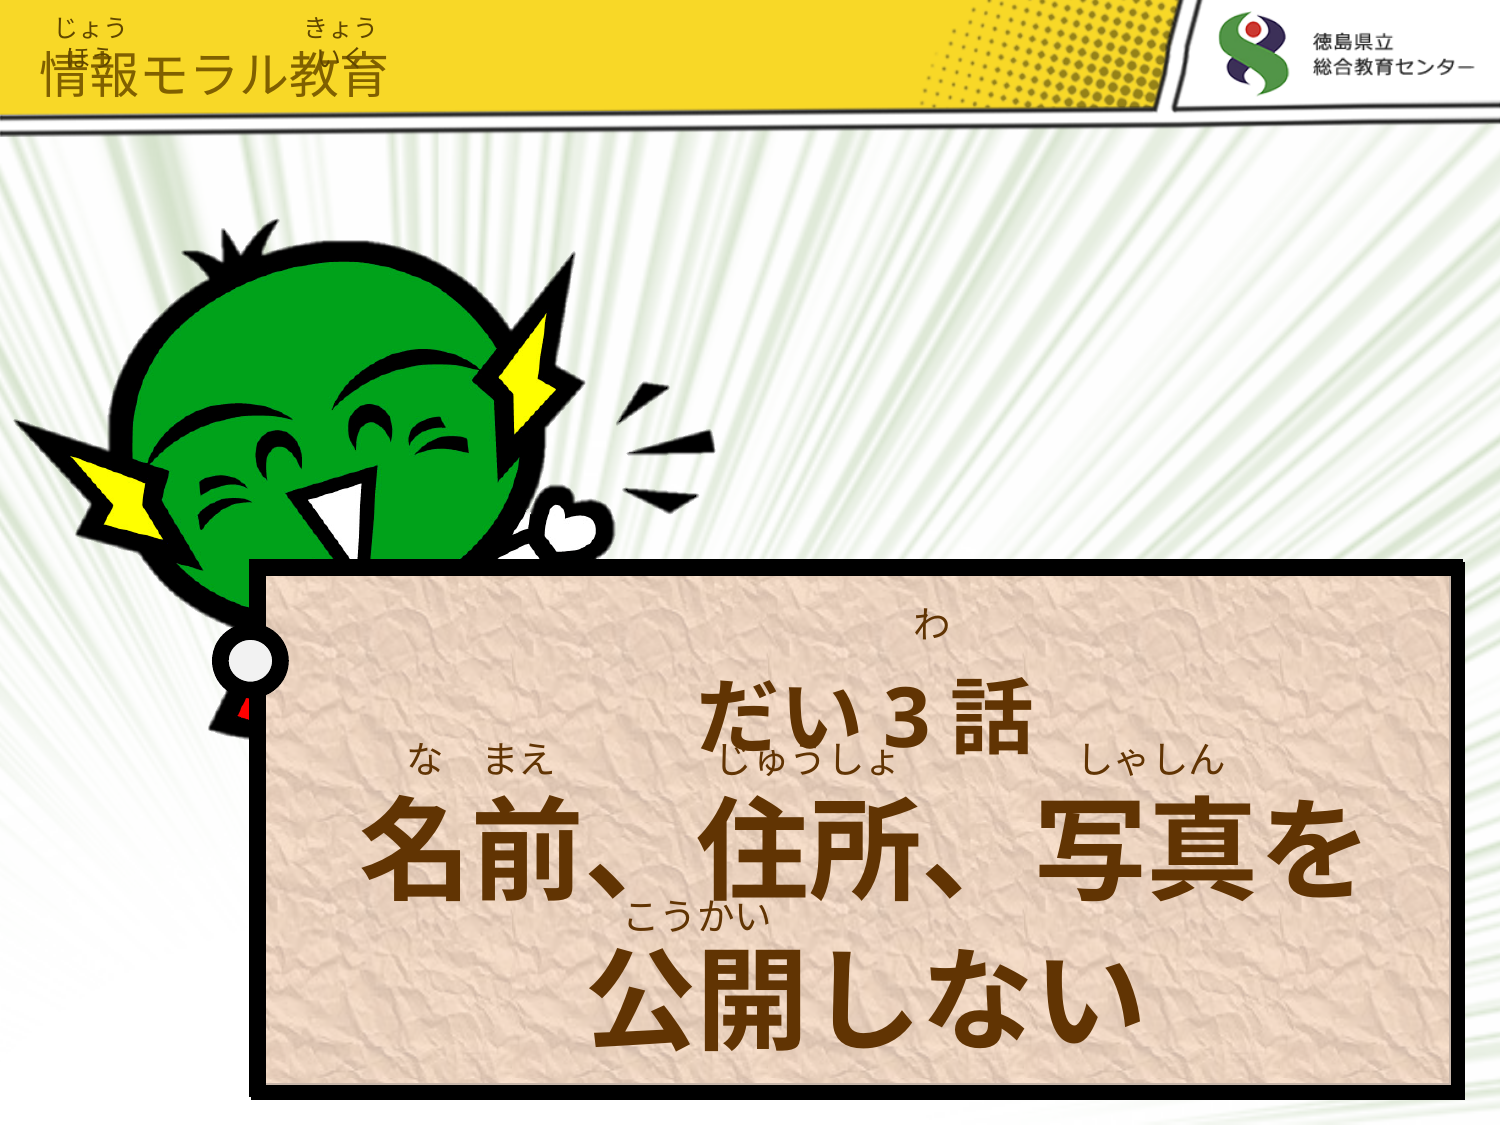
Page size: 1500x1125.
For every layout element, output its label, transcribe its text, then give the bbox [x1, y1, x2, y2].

picture [0, 0, 1500, 137]
title だい3話 名前、住所、写真を 公開しない [274, 600, 1457, 1079]
text_box じゅうしょ [687, 728, 930, 789]
picture [9, 209, 931, 989]
text_box こうかい [576, 885, 818, 946]
text_box しゃしん [1030, 728, 1272, 789]
text_box きょういく [277, 5, 405, 81]
text_box わ [899, 593, 1031, 654]
text_box じょうほう [27, 5, 155, 81]
list 情報モラル教育 [24, 39, 1006, 116]
text_box な まえ [360, 728, 602, 789]
